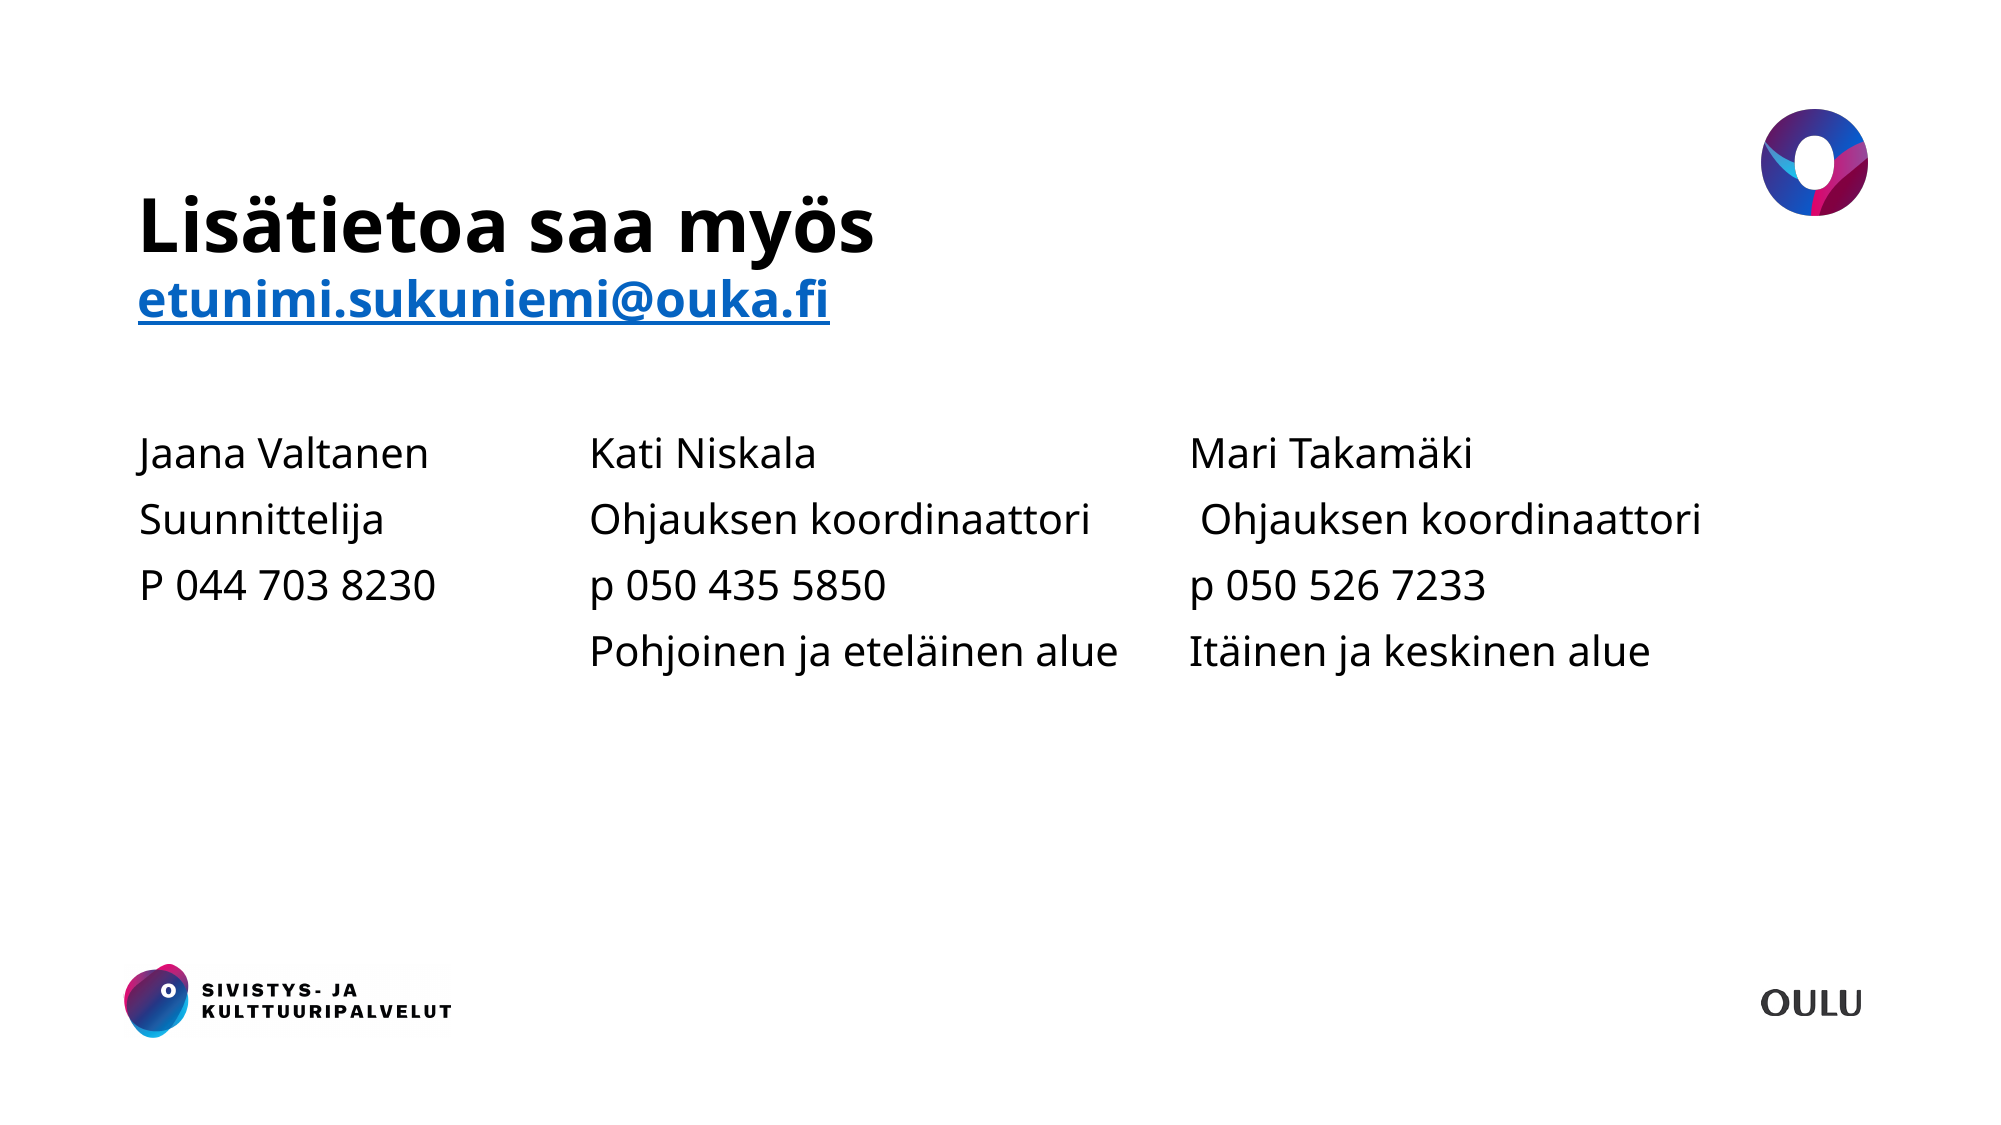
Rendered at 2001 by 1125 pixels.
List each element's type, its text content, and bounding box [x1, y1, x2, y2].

picture [118, 943, 451, 1046]
title Lisätietoa saa myös etunimi.sukuniemi@ouka.fi [122, 185, 1729, 338]
picture [1761, 109, 1868, 216]
picture [1761, 989, 1861, 1016]
list Jaana Valtanen Kati Niskala Mari Takamäki Suunnittelija Ohjauksen koordinaattori Ohjauksen koordinaattori P 044 703 8230 p 050 435 5850 p 050 526 7233 Pohjoinen ja eteläinen alue Itäinen ja keskinen alue [124, 425, 1737, 846]
